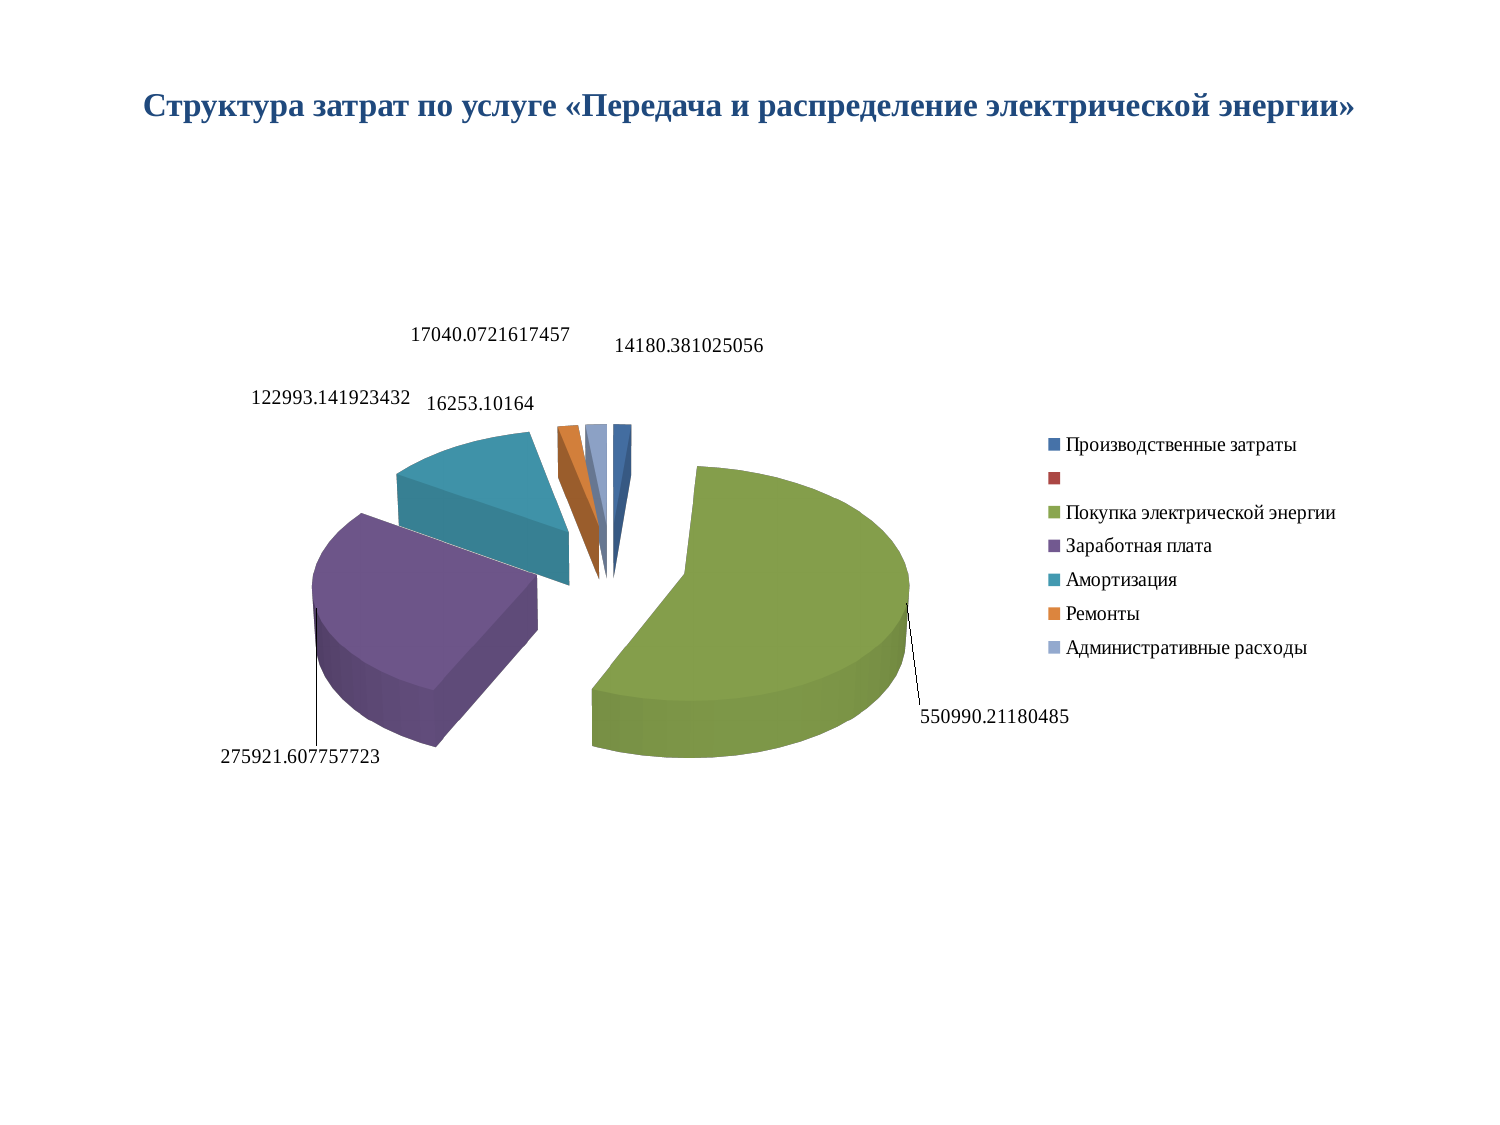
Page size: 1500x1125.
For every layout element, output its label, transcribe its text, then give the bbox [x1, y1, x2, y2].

title Структура затрат по услуге «Передача и распределение электрической энергии» [75, 45, 1425, 161]
chart [159, 207, 1365, 1014]
